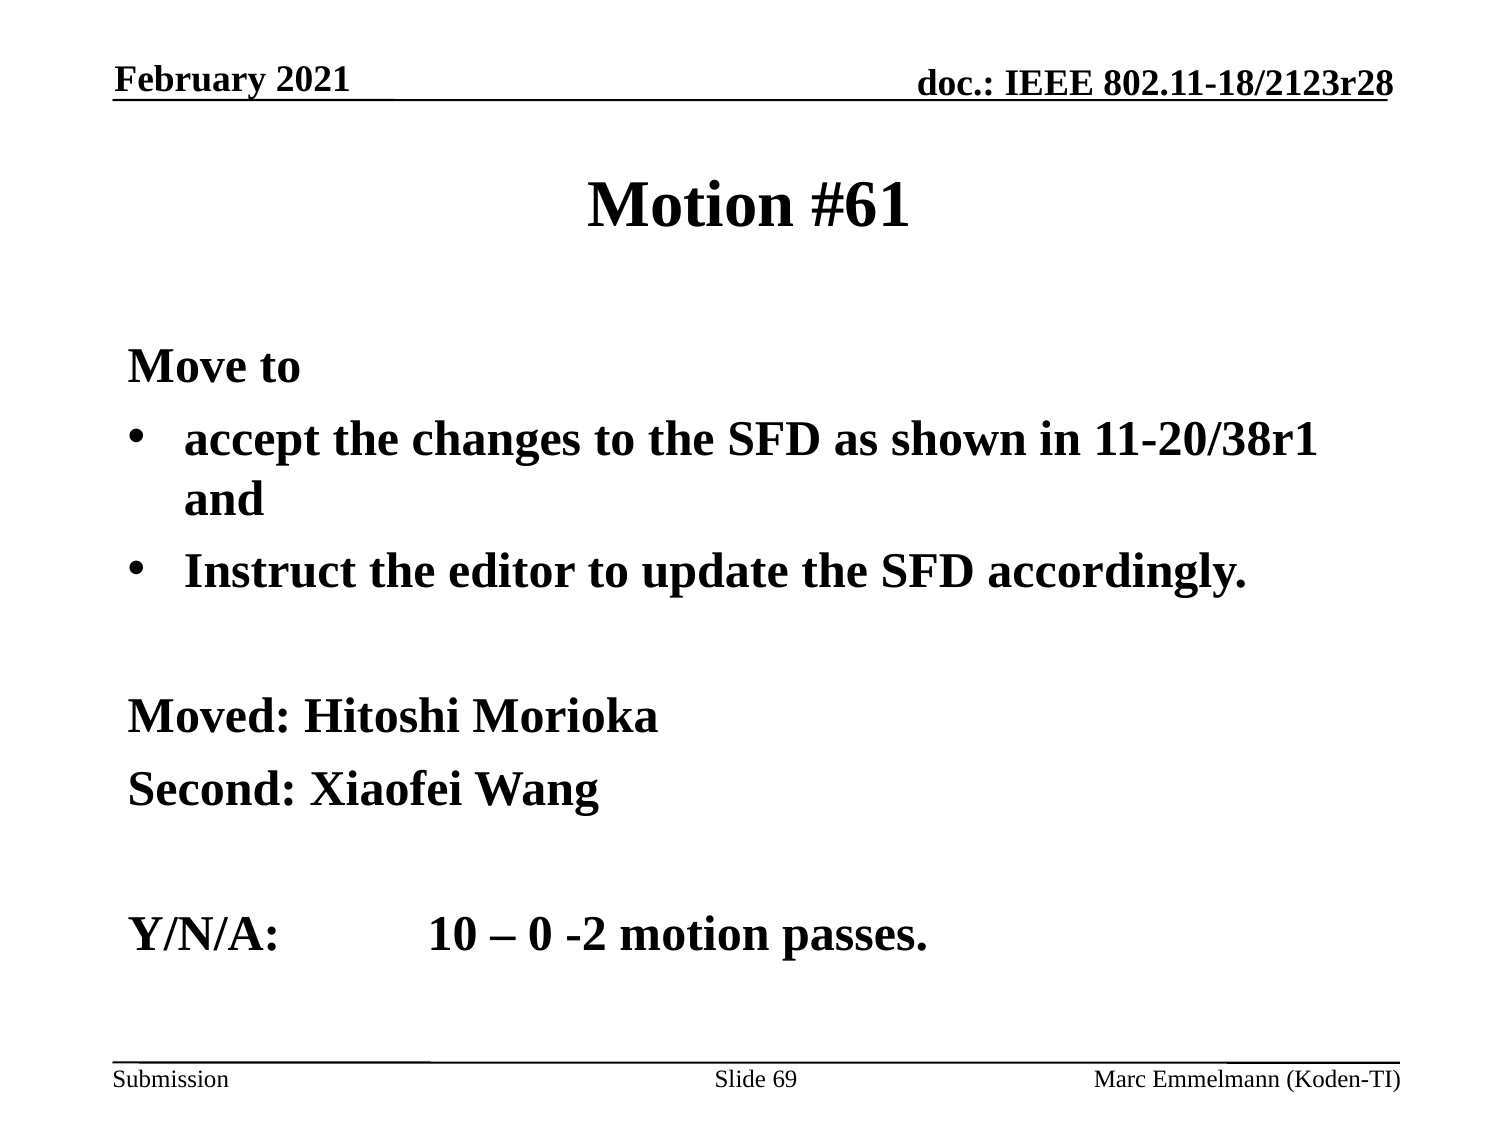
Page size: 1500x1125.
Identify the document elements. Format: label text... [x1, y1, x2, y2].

list Move to accept the changes to the SFD as shown in 11-20/38r1 and Instruct the editor to update the SFD accordingly. Moved: Hitoshi Morioka Second: Xiaofei Wang Y/N/A: 10 – 0 -2 motion passes. [112, 324, 1388, 1000]
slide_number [114, 54, 423, 100]
footer Marc Emmelmann (Koden-TI) [878, 1061, 1402, 1093]
title Motion #61 [112, 112, 1388, 288]
slide_number Slide 69 [712, 1061, 800, 1123]
